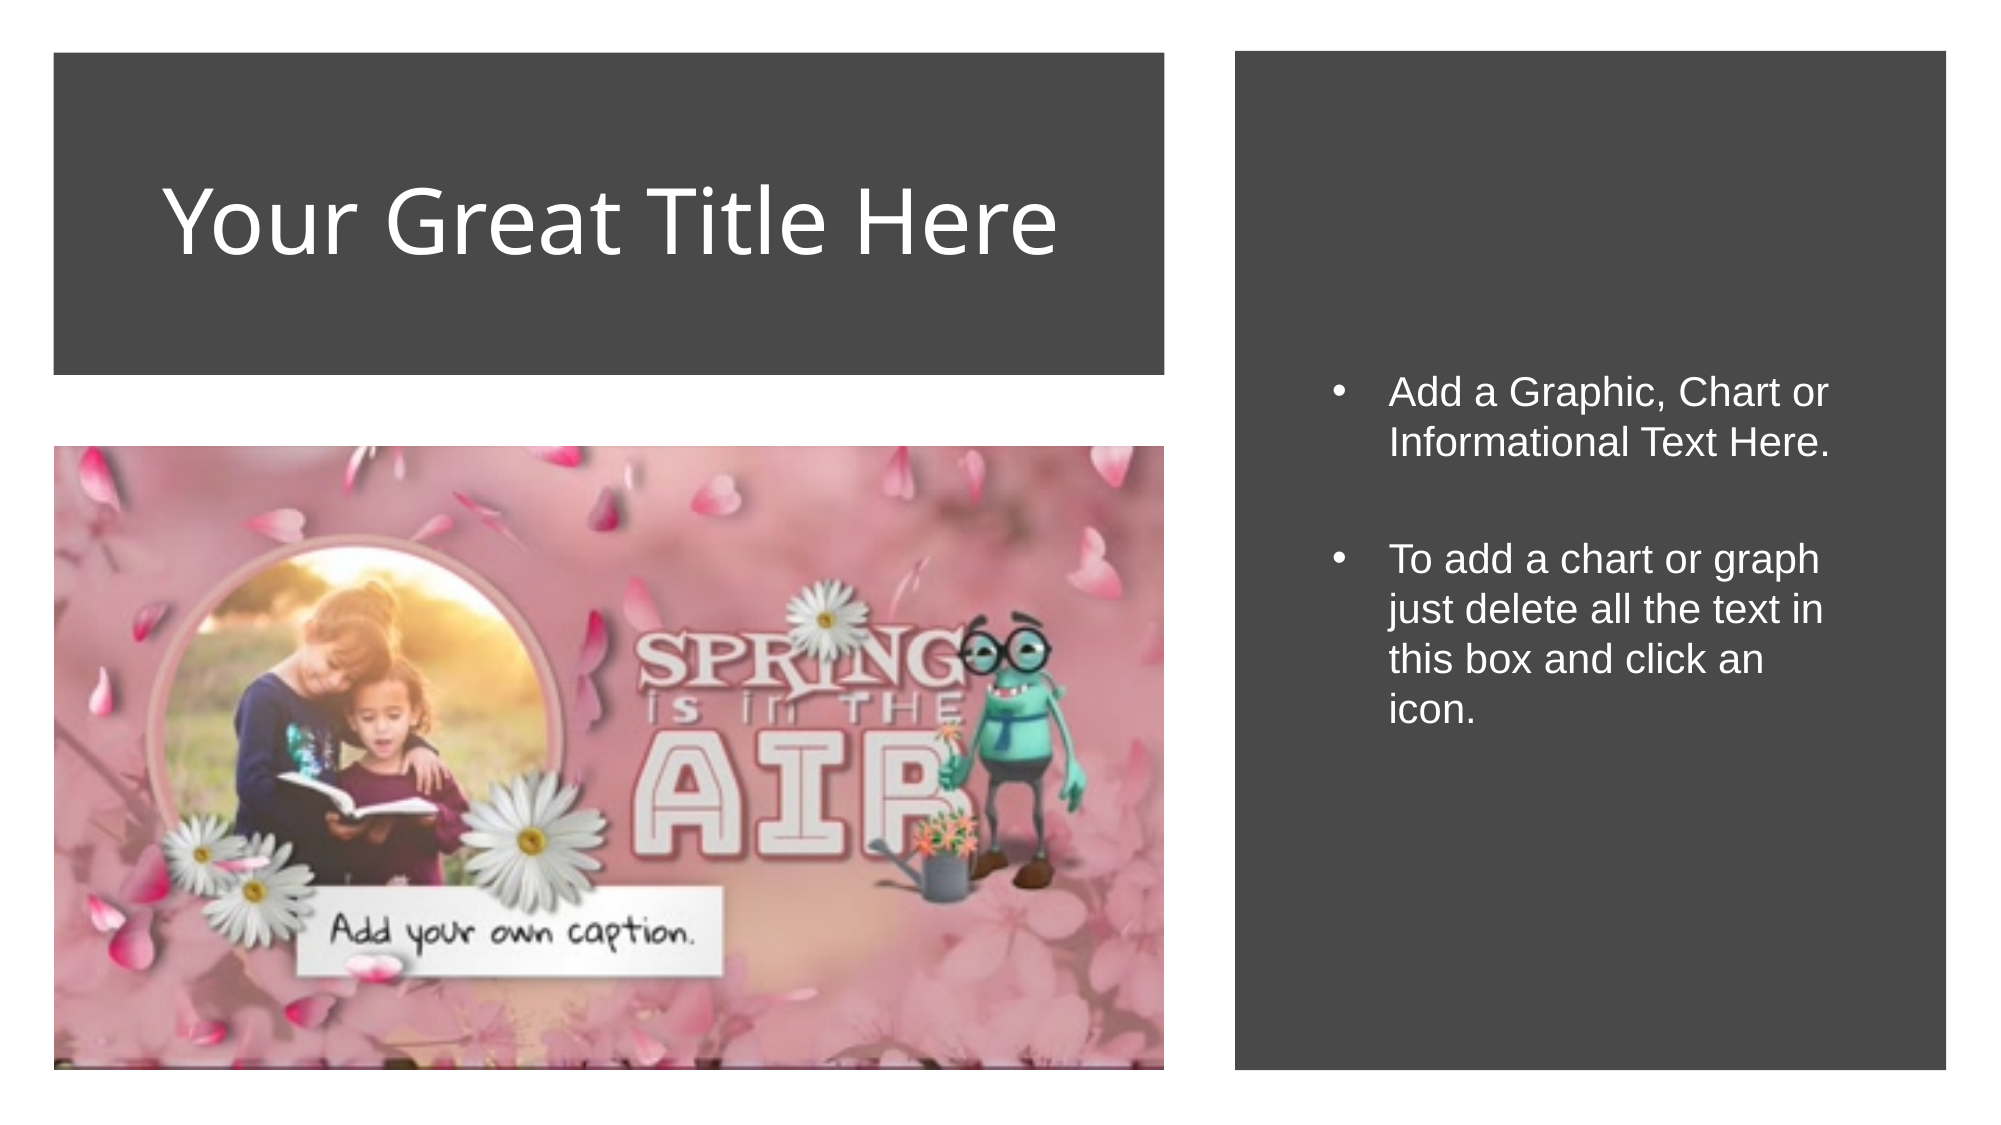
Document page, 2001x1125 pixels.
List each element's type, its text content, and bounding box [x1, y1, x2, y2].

list Add a Graphic, Chart or Informational Text Here. To add a chart or graph just delete all the text in this box and click an icon. [1317, 150, 1879, 947]
title Your Great Title Here [85, 84, 1138, 352]
text_box [1233, 49, 1948, 1072]
text_box [52, 51, 1166, 377]
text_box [53, 445, 1165, 1071]
